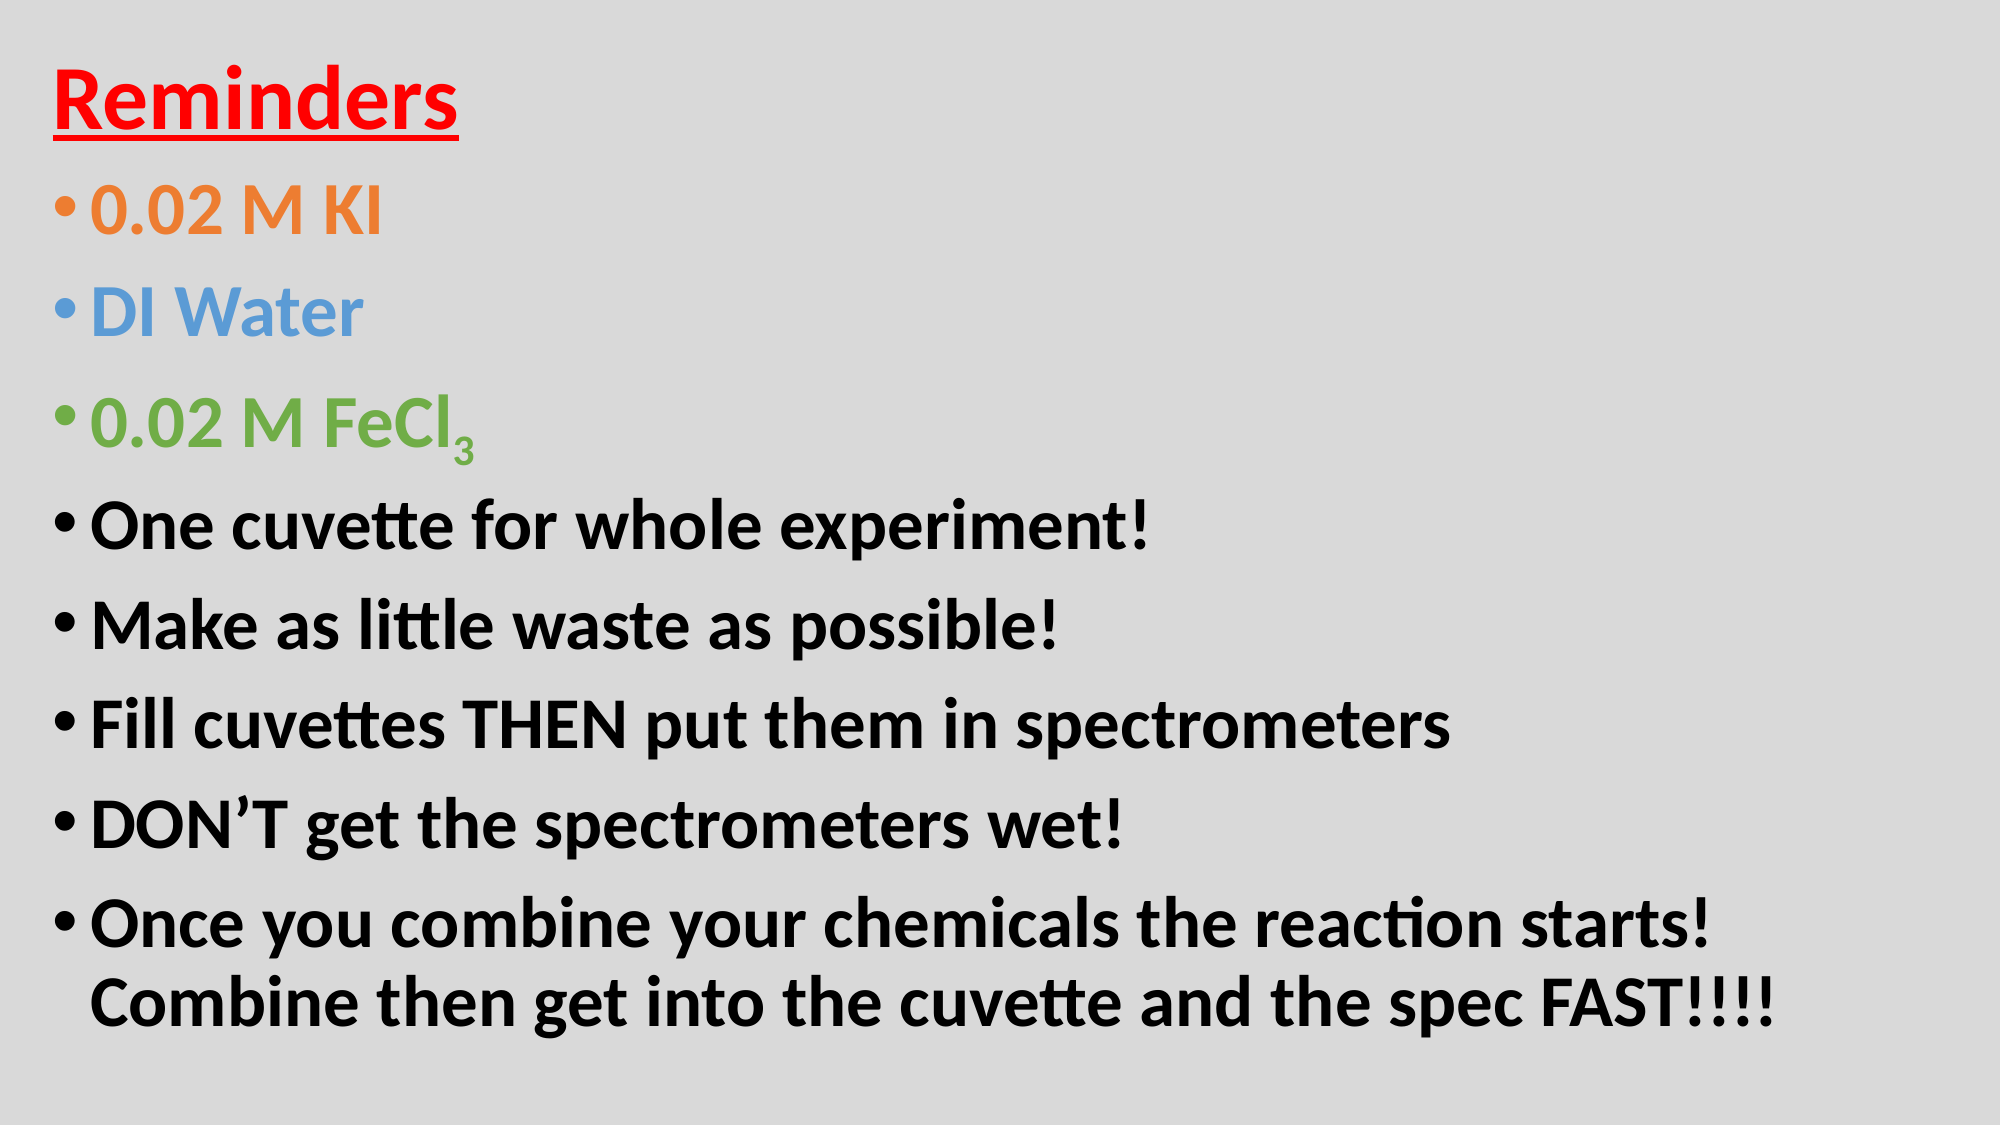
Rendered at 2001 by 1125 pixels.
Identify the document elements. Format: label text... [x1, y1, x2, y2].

list Reminders 0.02 M KI DI Water 0.02 M FeCl3 One cuvette for whole experiment! Make as little waste as possible! Fill cuvettes THEN put them in spectrometers DON’T get the spectrometers wet! Once you combine your chemicals the reaction starts! Combine then get into the cuvette and the spec FAST!!!! [37, 42, 2000, 1091]
